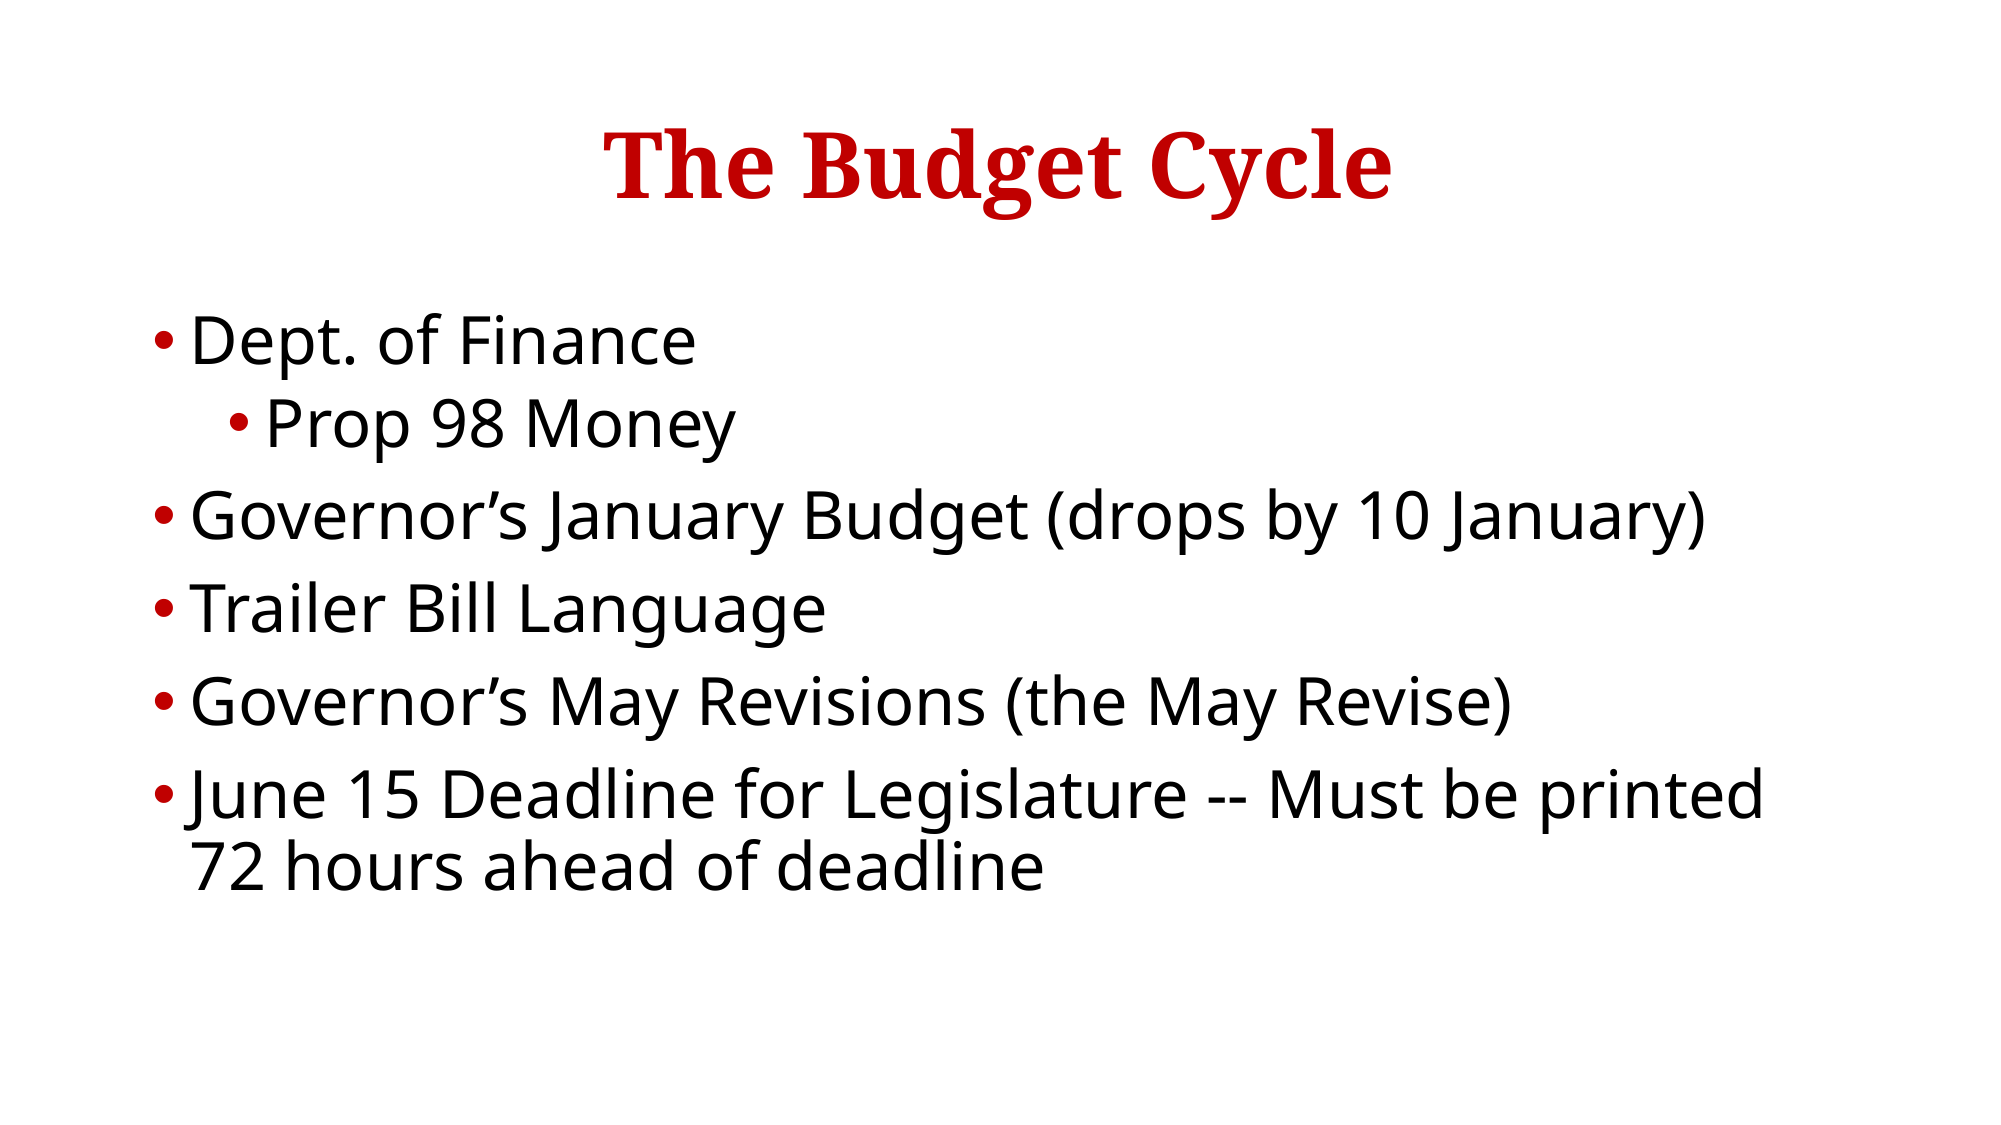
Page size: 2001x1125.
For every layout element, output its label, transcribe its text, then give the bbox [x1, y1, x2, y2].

list Dept. of Finance Prop 98 Money Governor’s January Budget (drops by 10 January) Trailer Bill Language Governor’s May Revisions (the May Revise) June 15 Deadline for Legislature -- Must be printed 72 hours ahead of deadline [137, 299, 1863, 1014]
title The Budget Cycle [137, 59, 1863, 278]
